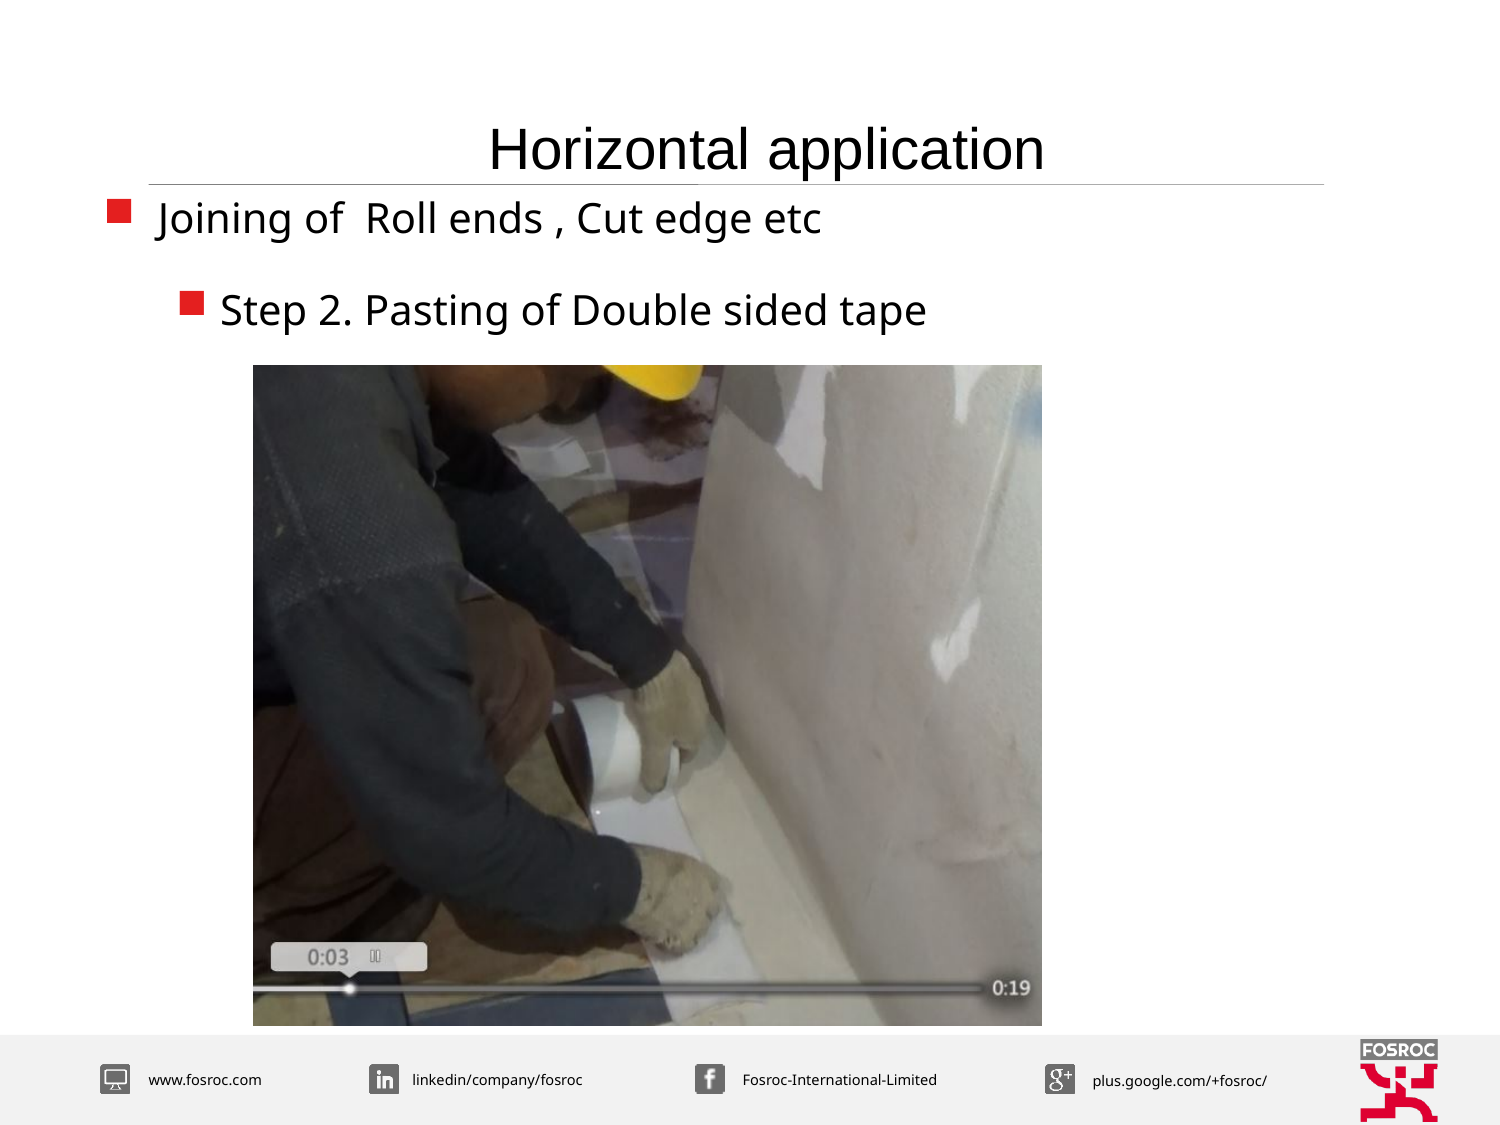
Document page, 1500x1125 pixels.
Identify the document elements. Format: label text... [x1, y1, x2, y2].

text_box Joining of Roll ends , Cut edge etc Step 2. Pasting of Double sided tape [88, 184, 1481, 1024]
picture [1045, 1064, 1075, 1094]
picture [1360, 1039, 1438, 1122]
picture [695, 1064, 725, 1094]
picture [253, 365, 1042, 1026]
picture [369, 1064, 399, 1094]
title Horizontal application [76, 63, 1459, 185]
picture [100, 1064, 130, 1094]
